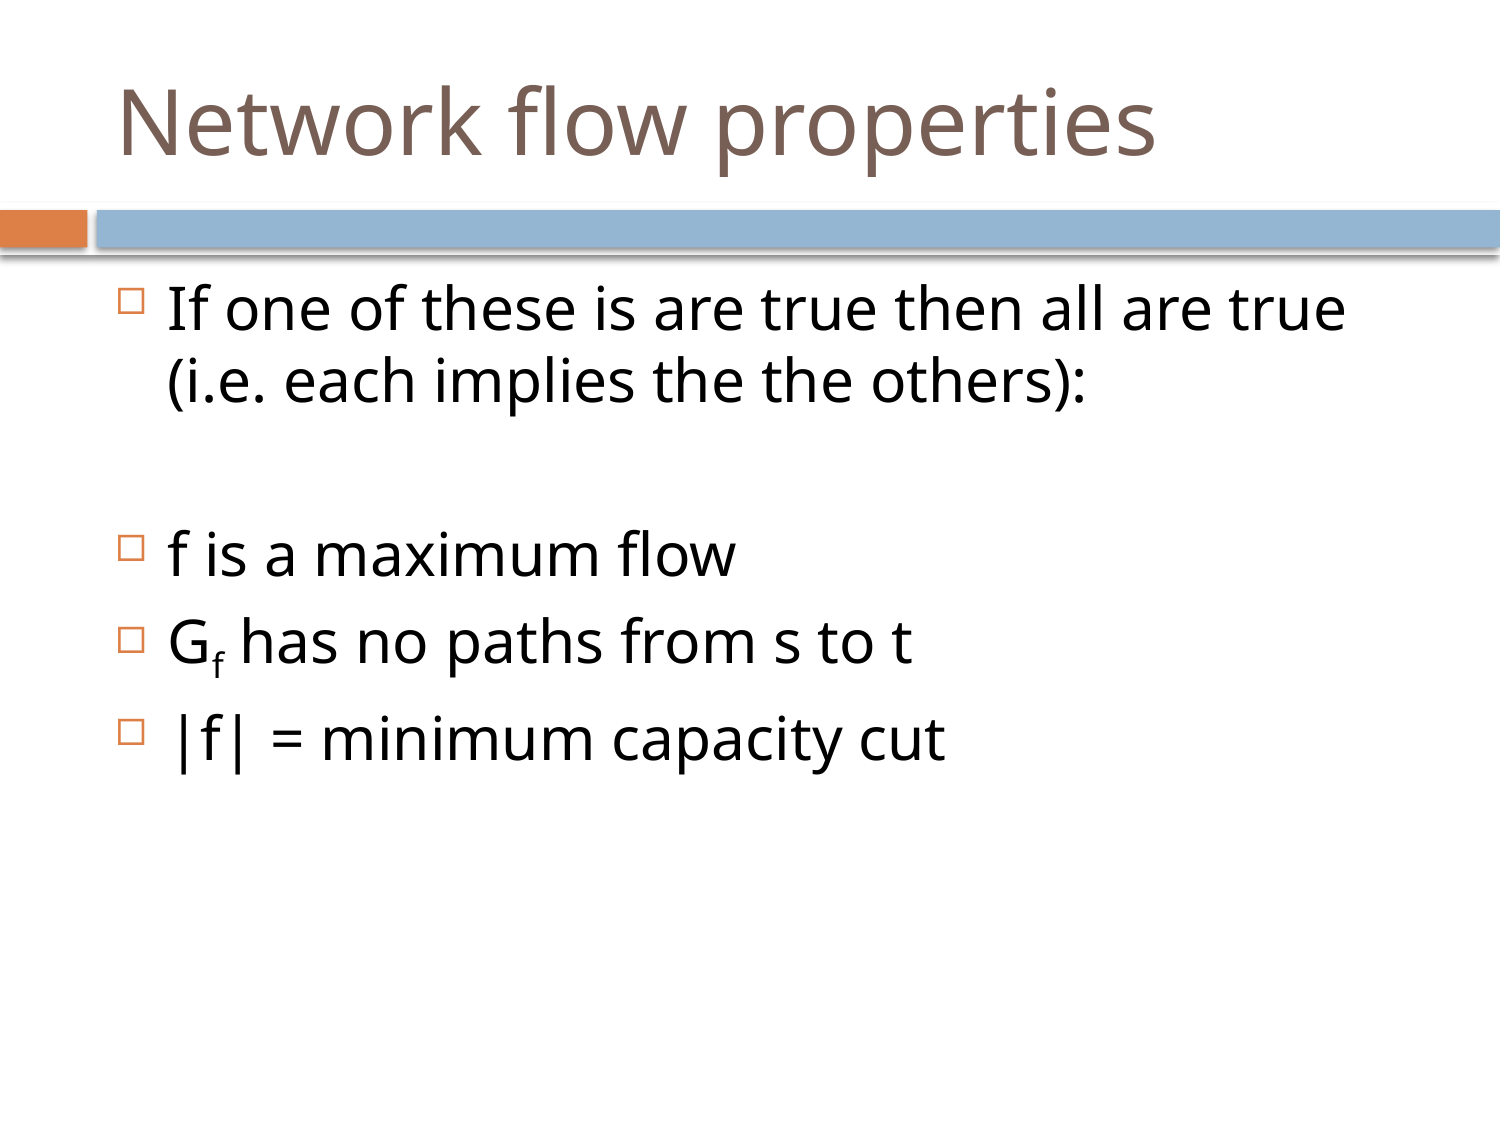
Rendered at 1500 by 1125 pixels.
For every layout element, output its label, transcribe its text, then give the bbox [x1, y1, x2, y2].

list If one of these is are true then all are true (i.e. each implies the the others): f is a maximum flow Gf has no paths from s to t |f| = minimum capacity cut [100, 262, 1438, 1000]
title Network flow properties [100, 37, 1438, 200]
